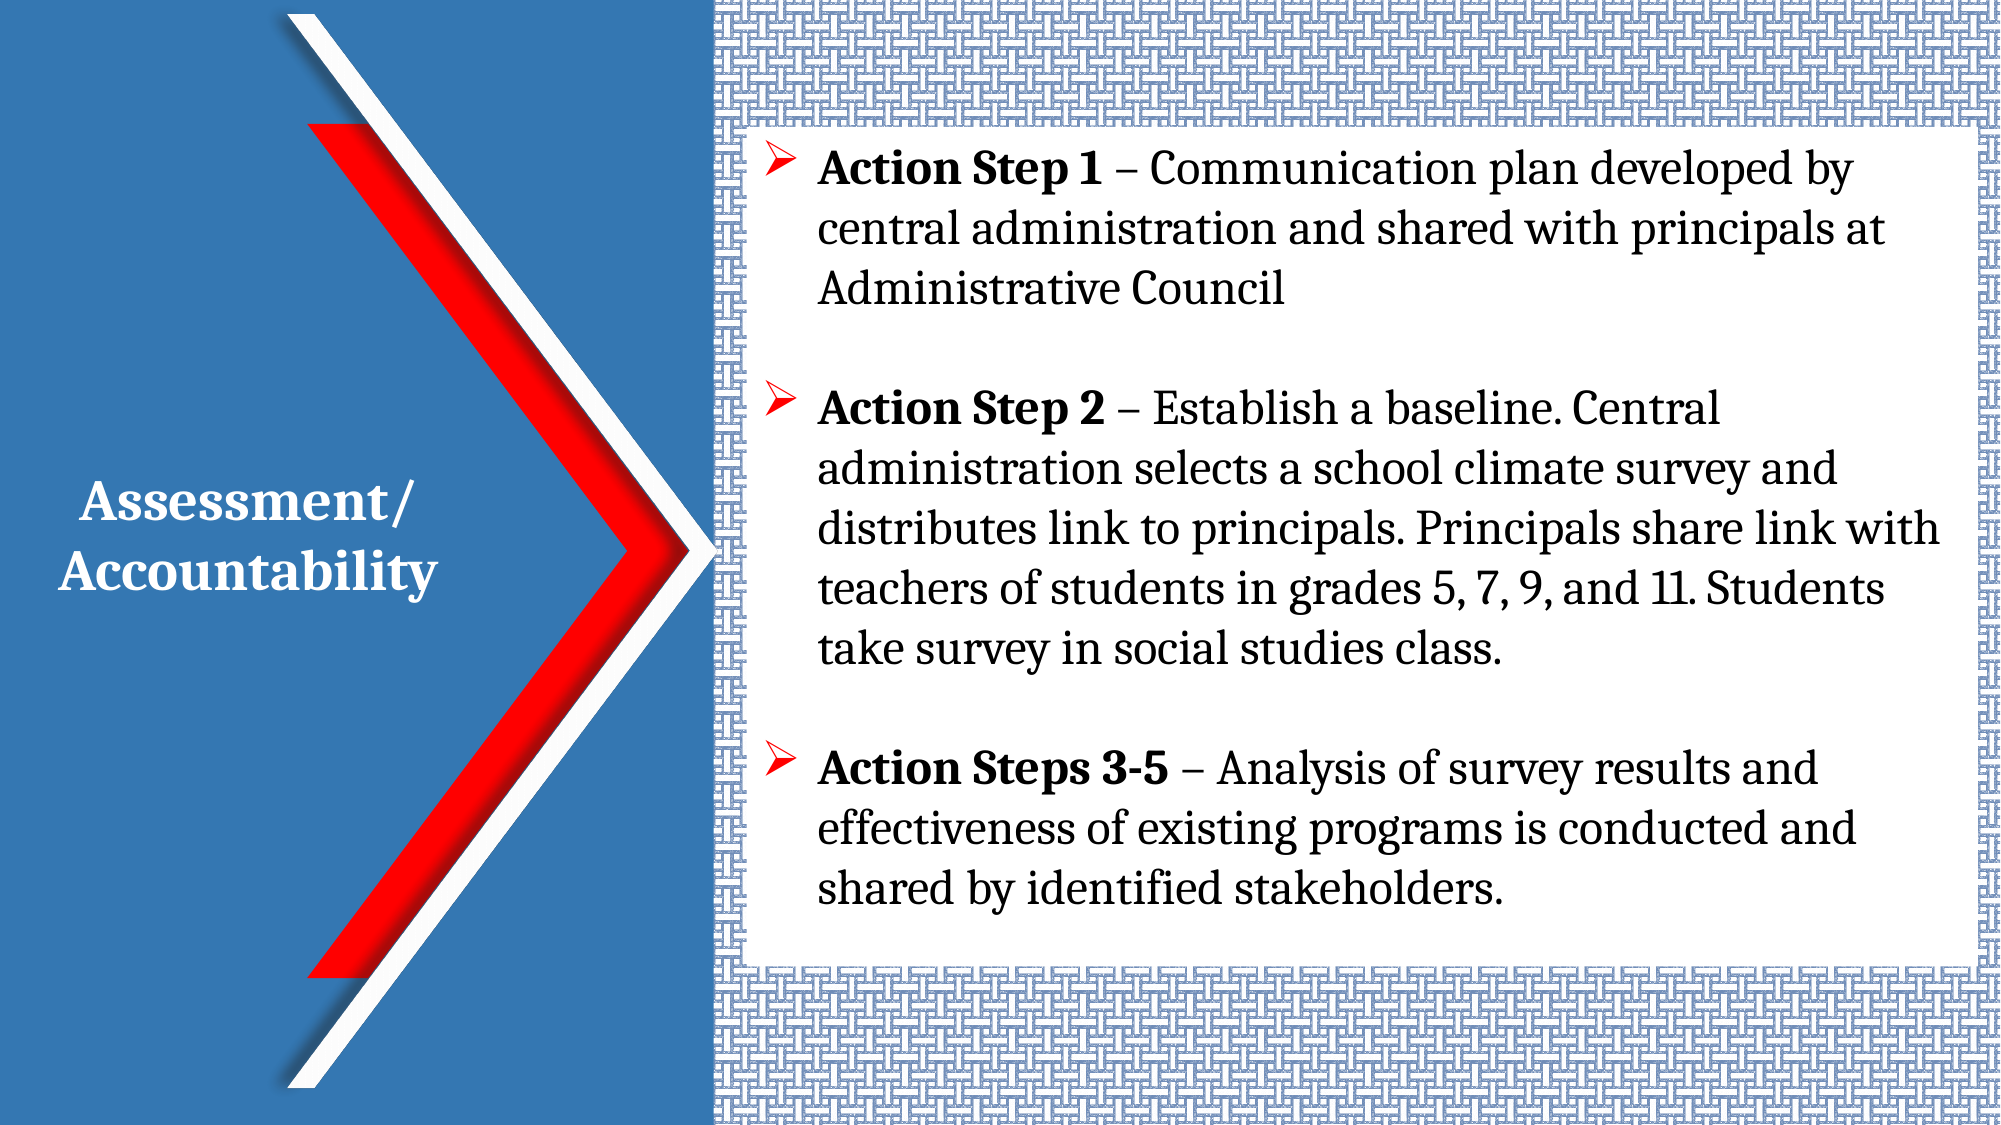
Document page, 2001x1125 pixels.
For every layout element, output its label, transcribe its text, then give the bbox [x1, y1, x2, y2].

text_box Action Step 1 – Communication plan developed by central administration and shared with principals at Administrative Council Action Step 2 – Establish a baseline. Central administration selects a school climate survey and distributes link to principals. Principals share link with teachers of students in grades 5, 7, 9, and 11. Students take survey in social studies class. Action Steps 3-5 – Analysis of survey results and effectiveness of existing programs is conducted and shared by identified stakeholders. [746, 126, 1978, 967]
text_box [0, 0, 715, 1125]
text_box Assessment/ Accountability [32, 309, 241, 755]
picture [248, 0, 719, 1114]
